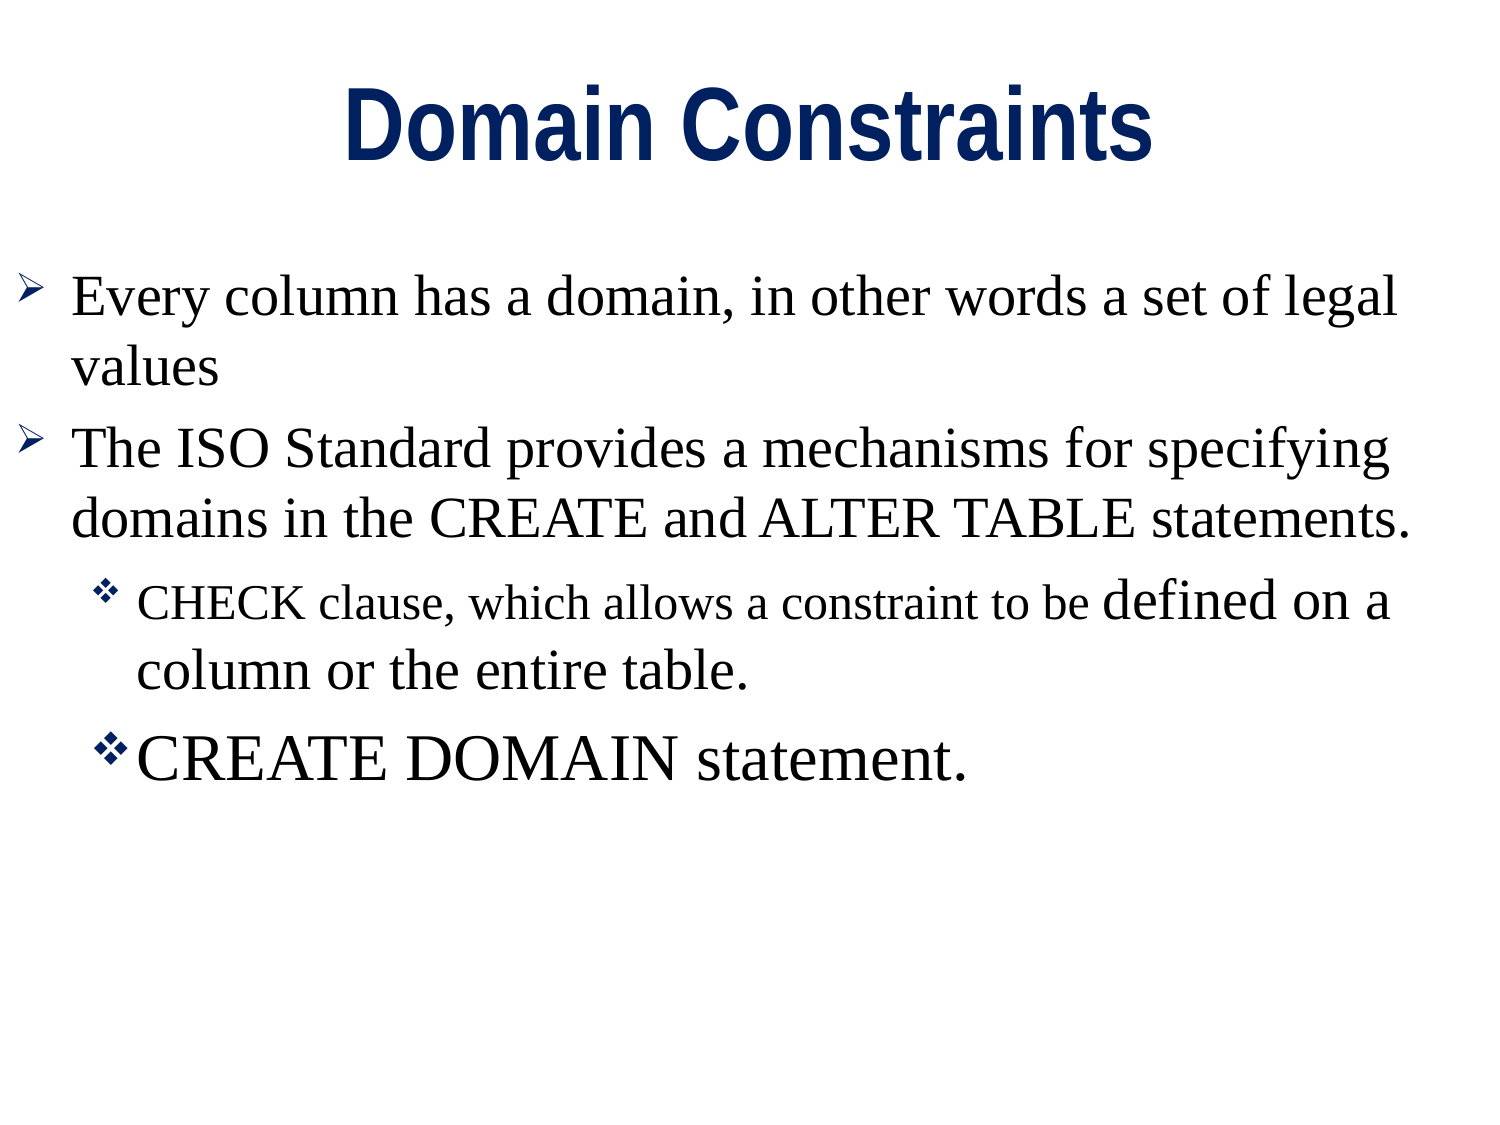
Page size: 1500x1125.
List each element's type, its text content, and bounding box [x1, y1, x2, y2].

list Every column has a domain, in other words a set of legal values The ISO Standard provides a mechanisms for specifying domains in the CREATE and ALTER TABLE statements. CHECK clause, which allows a constraint to be defined on a column or the entire table. CREATE DOMAIN statement. [0, 249, 1500, 1125]
title Domain Constraints [0, 37, 1500, 200]
